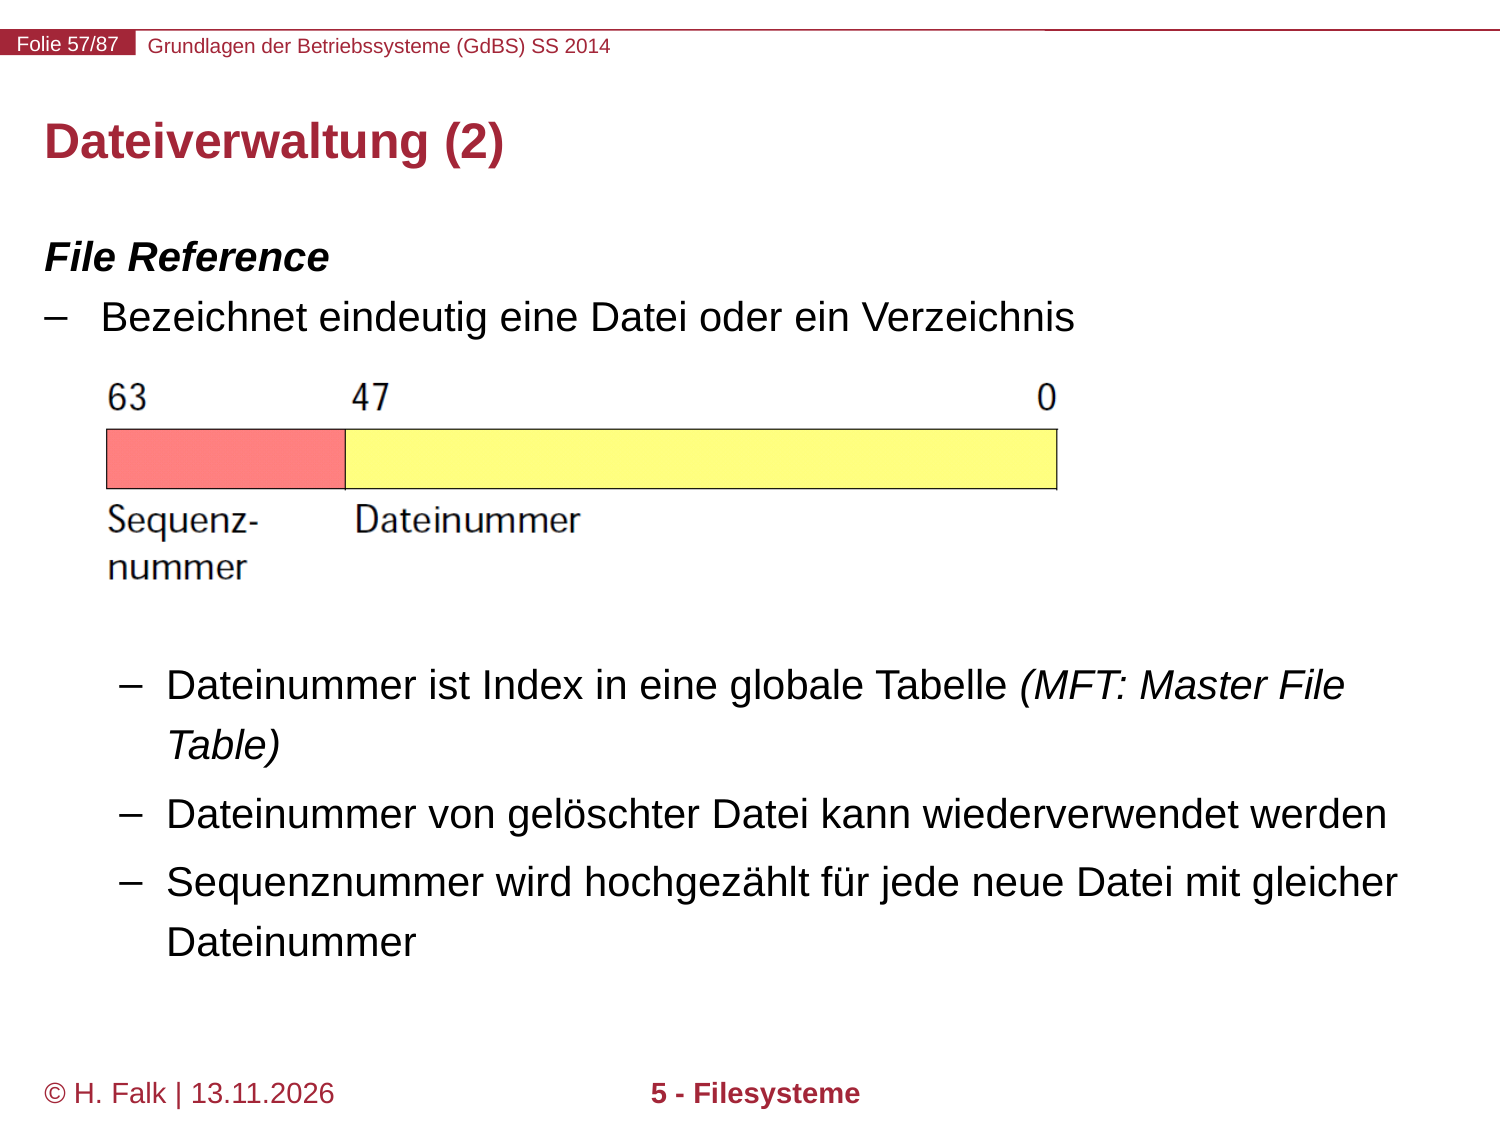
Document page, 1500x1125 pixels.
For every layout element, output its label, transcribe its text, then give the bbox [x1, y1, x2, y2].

list File Reference Bezeichnet eindeutig eine Datei oder ein Verzeichnis Dateinummer ist Index in eine globale Tabelle (MFT: Master File Table) Dateinummer von gelöschter Datei kann wiederverwendet werden Sequenznummer wird hochgezählt für jede neue Datei mit gleicher Dateinummer [29, 227, 1471, 1047]
picture [100, 378, 1059, 587]
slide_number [29, 1066, 301, 1125]
footer 5 - Filesysteme [301, 1066, 1211, 1125]
title Dateiverwaltung (2) [29, 90, 1471, 198]
